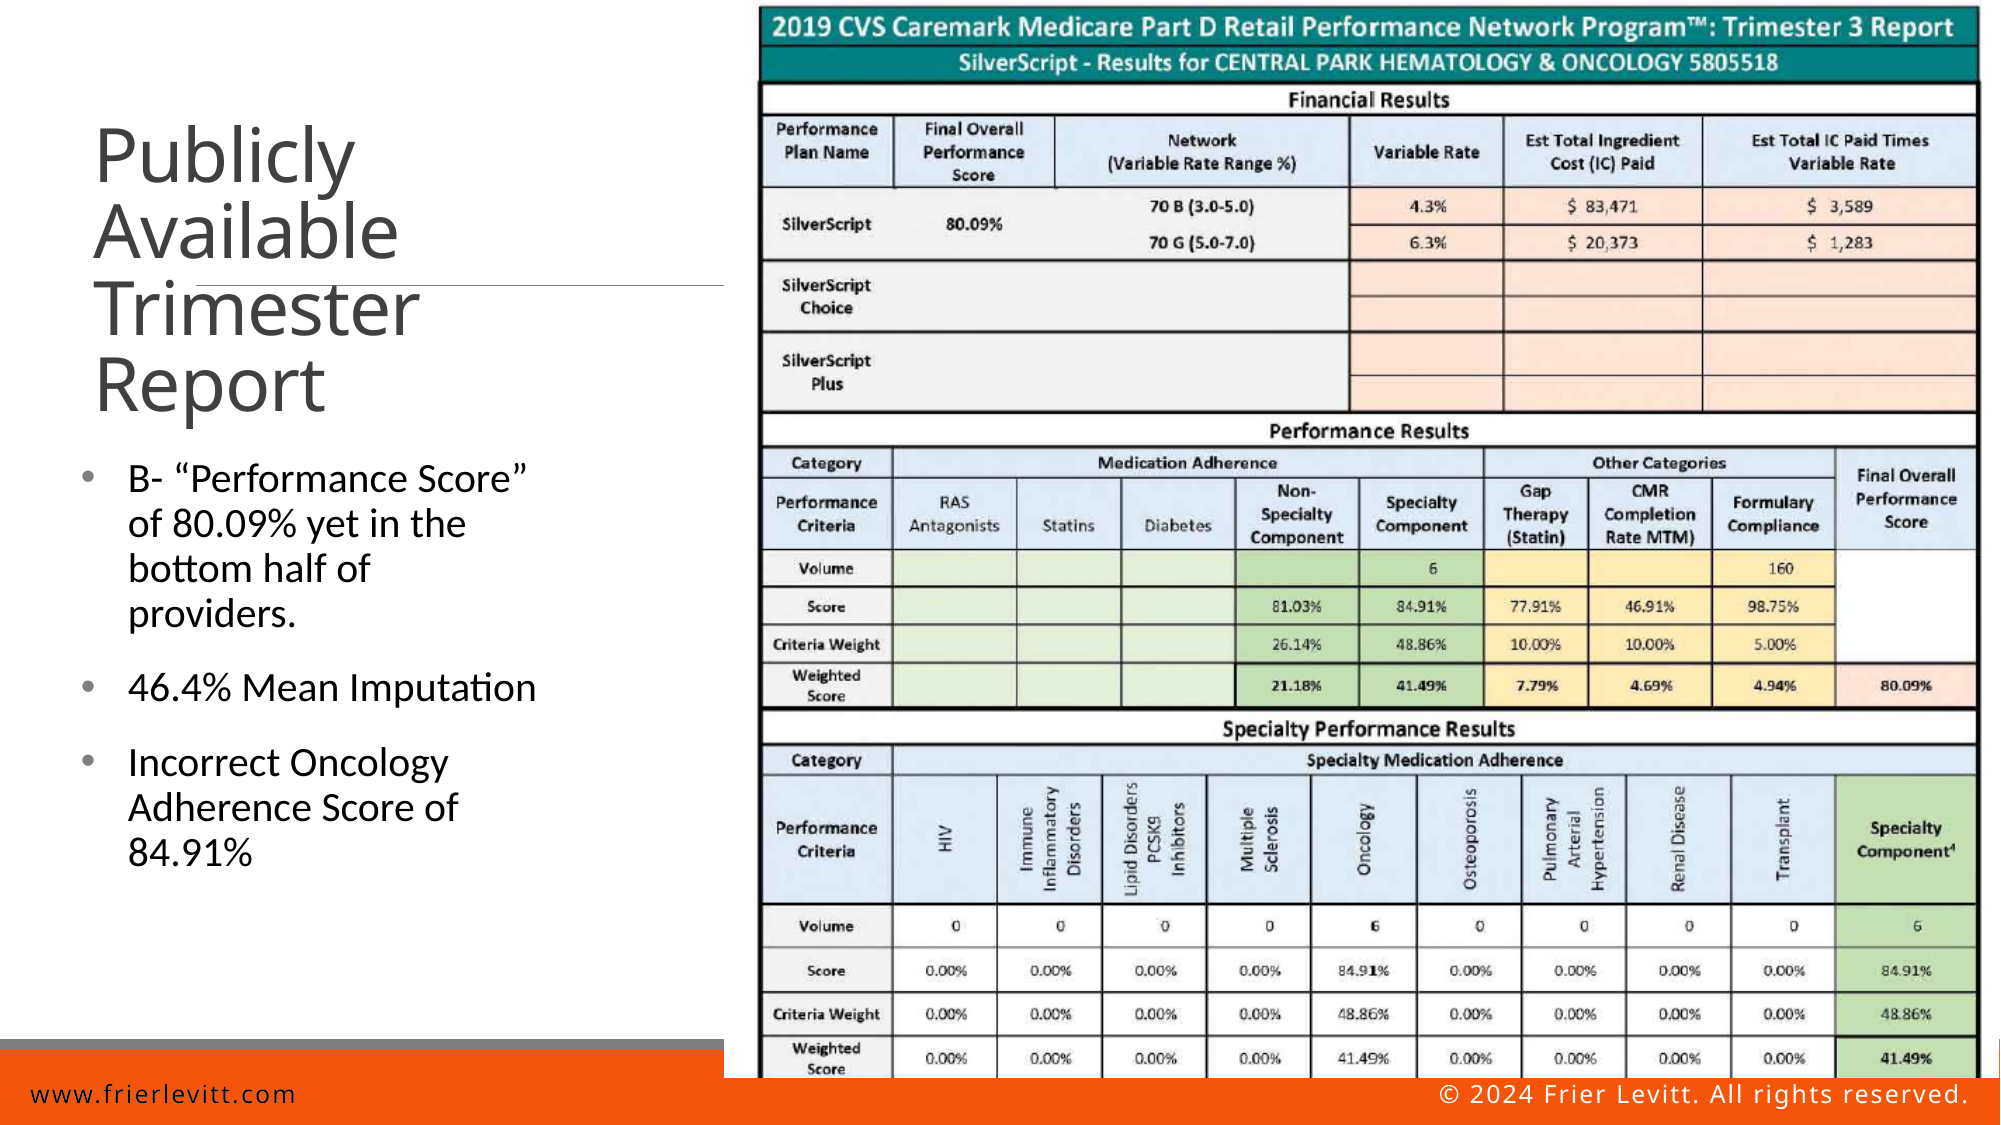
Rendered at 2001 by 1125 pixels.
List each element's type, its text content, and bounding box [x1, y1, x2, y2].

list B- “Performance Score” of 80.09% yet in the bottom half of providers. 46.4% Mean Imputation Incorrect Oncology Adherence Score of 84.91% [80, 448, 547, 1002]
text_box www.frierlevitt.com [0, 1063, 644, 1124]
title Publicly Available Trimester Report [78, 89, 587, 435]
picture [723, 0, 2000, 1079]
